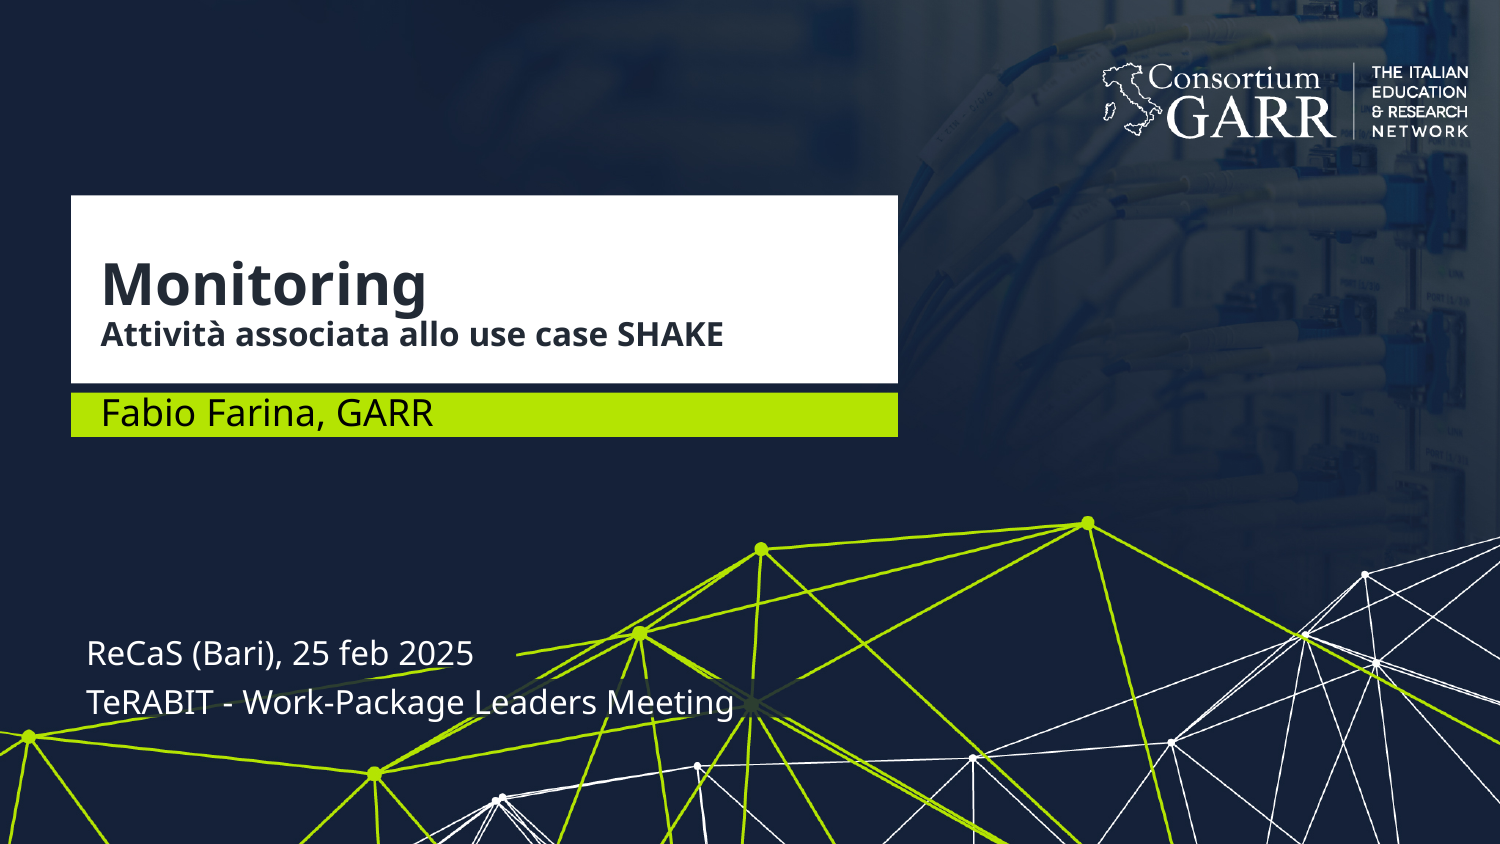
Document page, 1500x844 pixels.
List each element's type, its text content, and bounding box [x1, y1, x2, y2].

picture [0, 0, 1500, 844]
subtitle Fabio Farina, GARR [71, 392, 898, 437]
title Monitoring Attività associata allo use case SHAKE [70, 194, 899, 384]
list ReCaS (Bari), 25 feb 2025 [71, 629, 517, 668]
list TeRABIT - Work-Package Leaders Meeting [71, 678, 807, 718]
